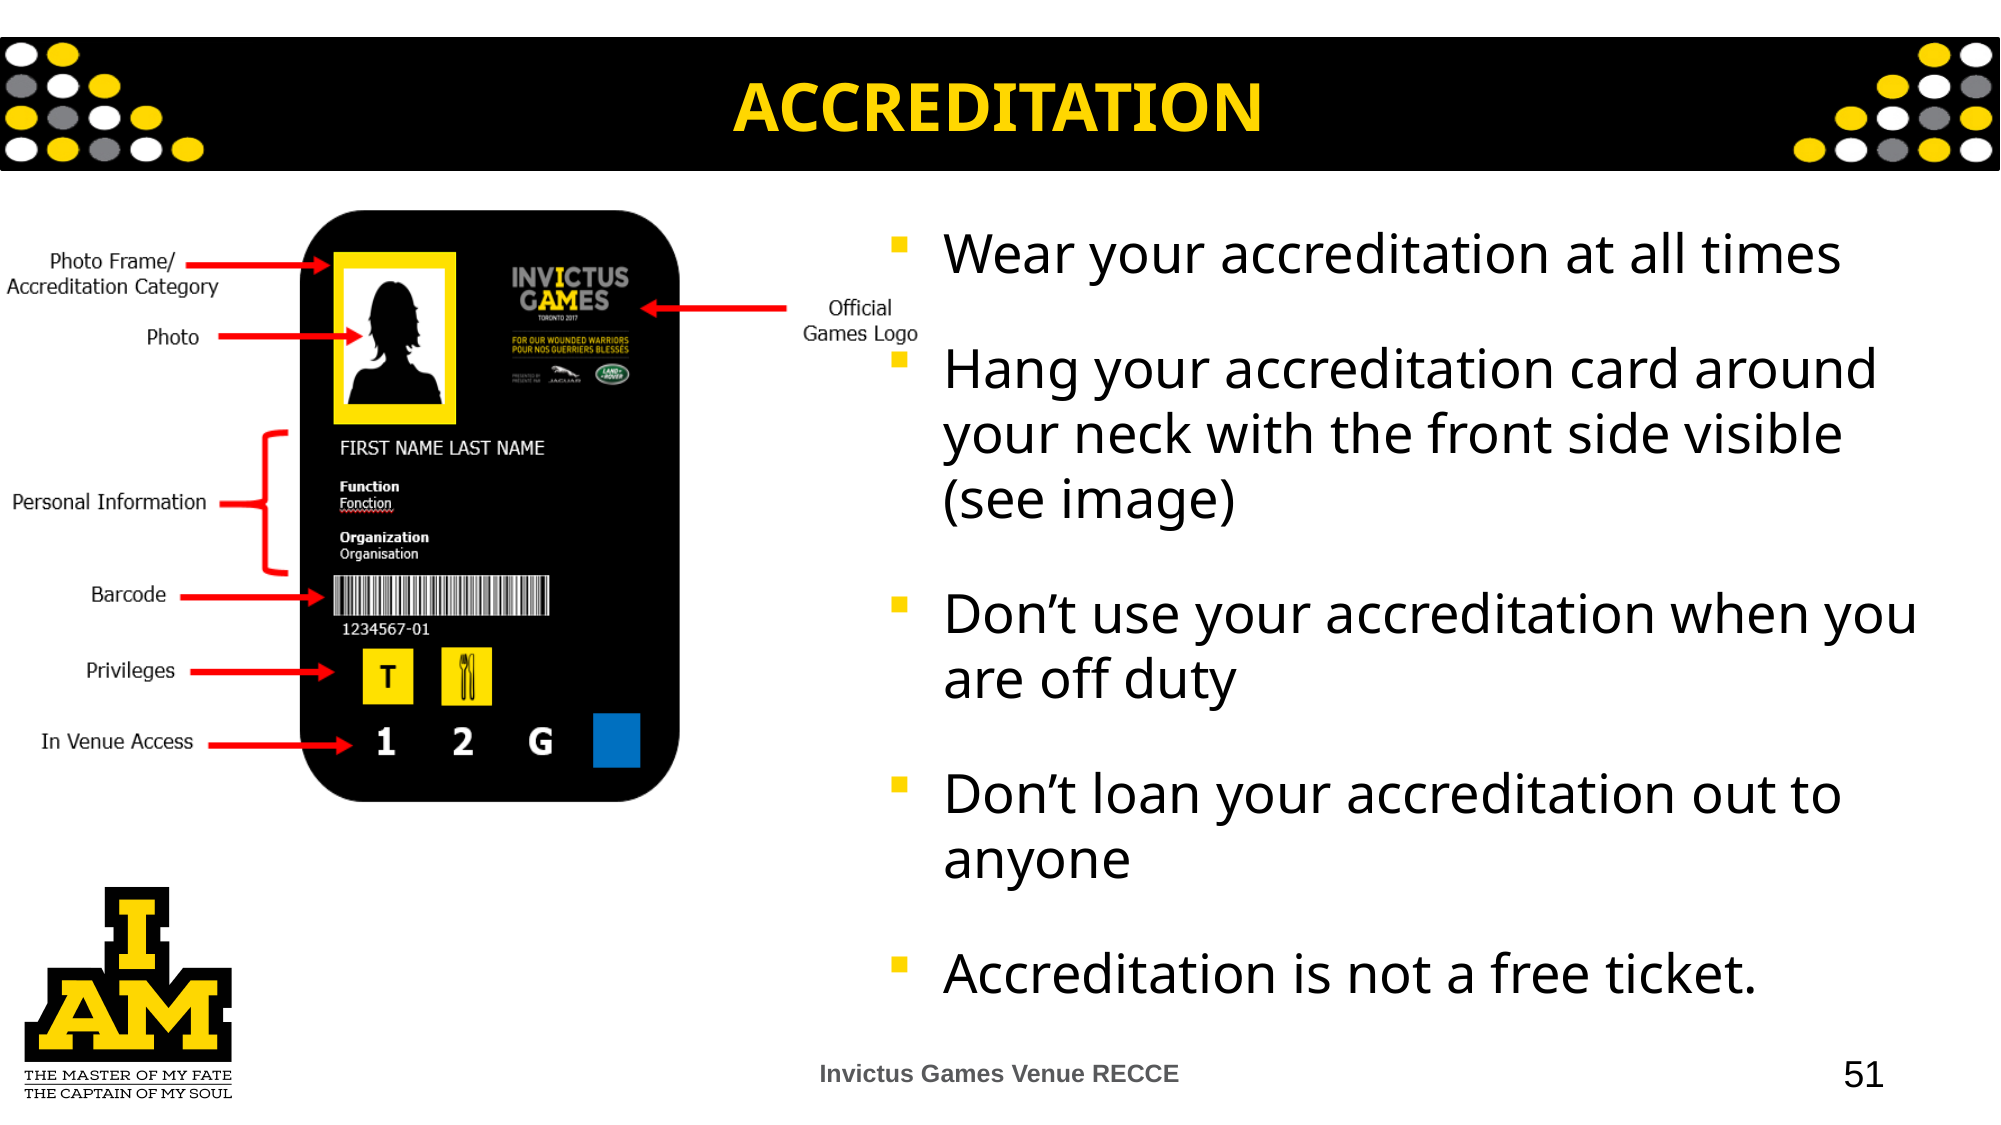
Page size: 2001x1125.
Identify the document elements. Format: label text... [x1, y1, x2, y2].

picture [0, 830, 297, 1125]
picture [1900, 42, 1998, 166]
list Wear your accreditation at all times Hang your accreditation card around your neck with the front side visible (see image) Don’t use your accreditation when you are off duty Don’t loan your accreditation out to anyone Accreditation is not a free ticket. [857, 204, 1982, 1015]
picture [0, 204, 928, 817]
footer Invictus Games Venue RECCE [683, 1042, 1317, 1103]
slide_number 51 [1433, 1042, 1900, 1103]
picture [4, 42, 99, 168]
title ACCREDITATION [99, 39, 1900, 169]
